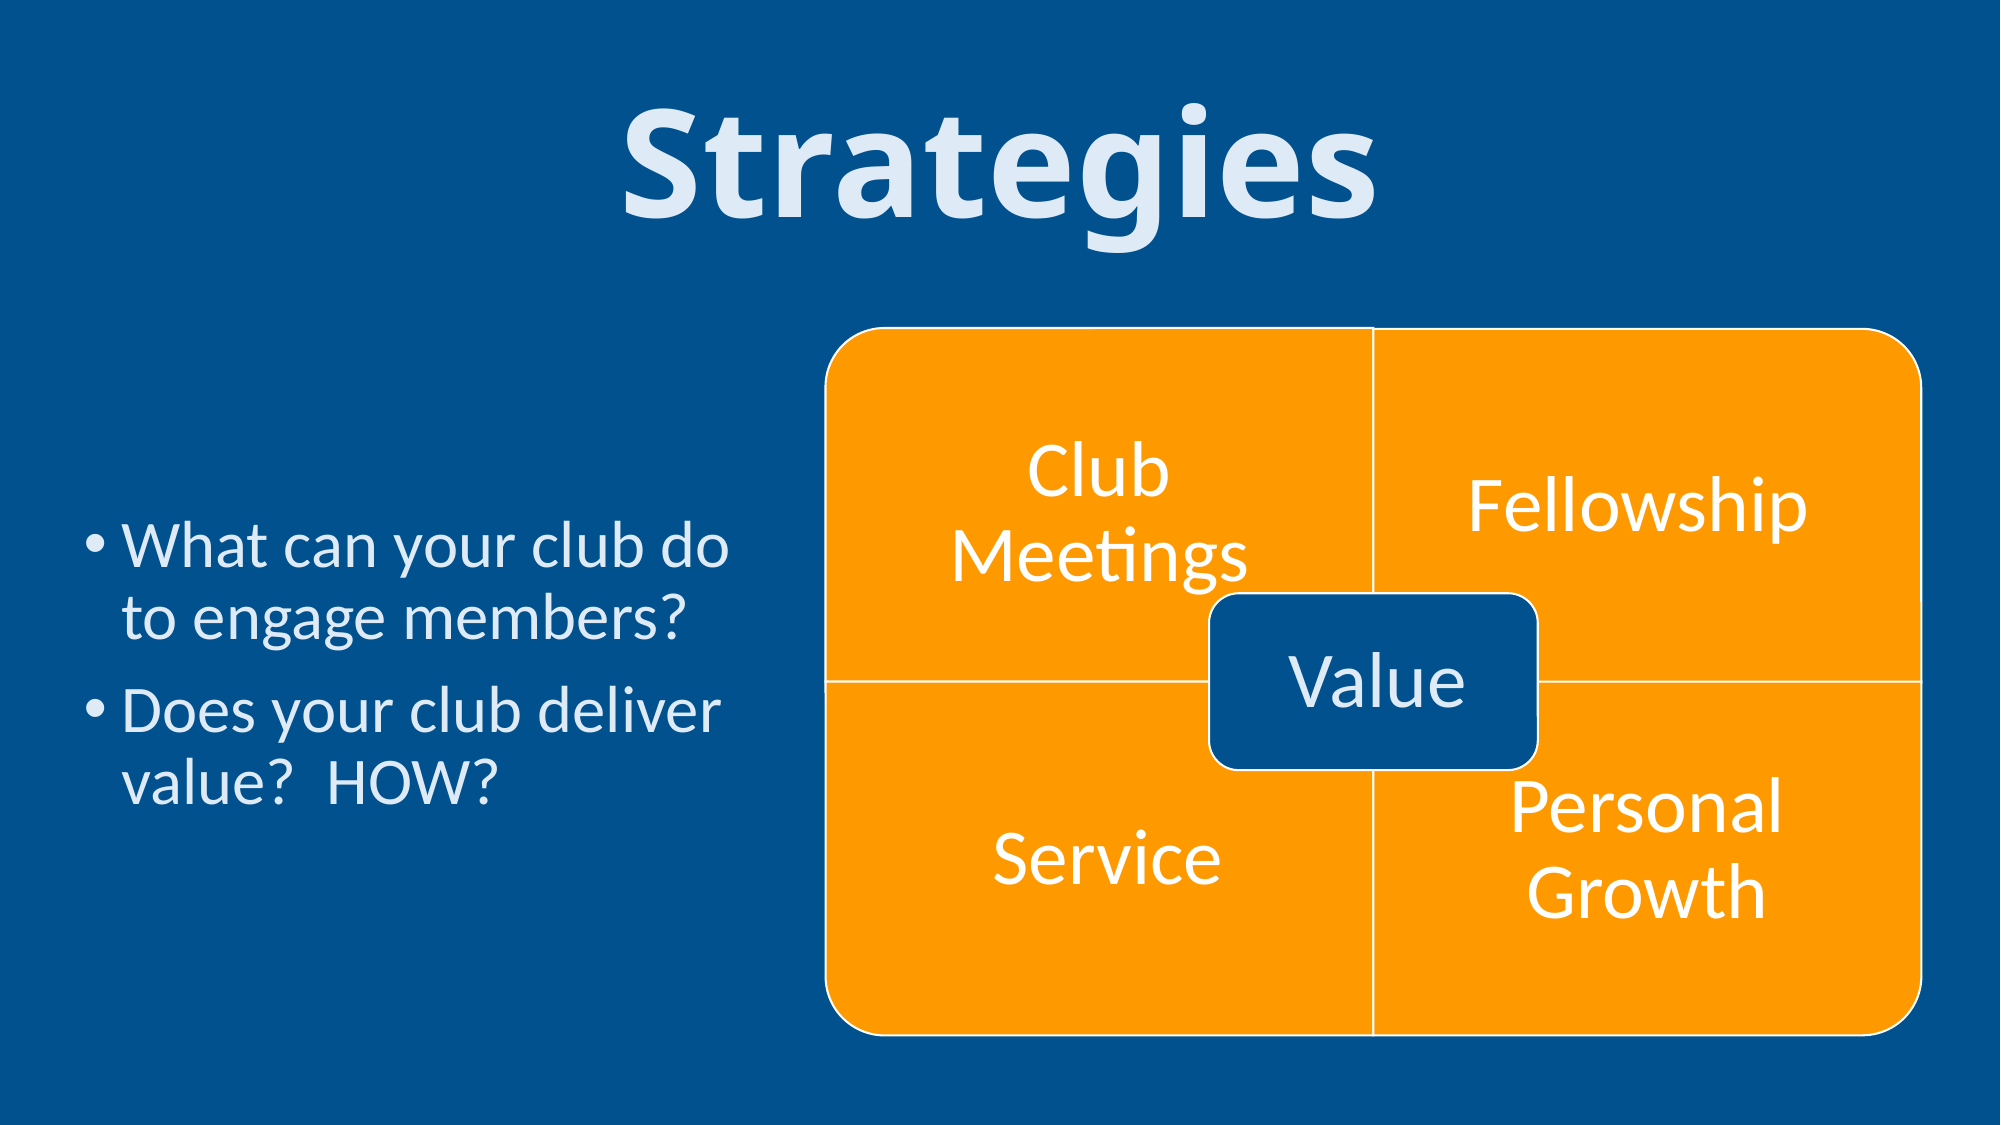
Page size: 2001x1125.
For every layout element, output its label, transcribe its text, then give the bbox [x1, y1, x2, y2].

title Strategies [137, 59, 1863, 278]
list What can your club do to engage members? Does your club deliver value? HOW? [68, 502, 747, 901]
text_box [825, 327, 1922, 1036]
